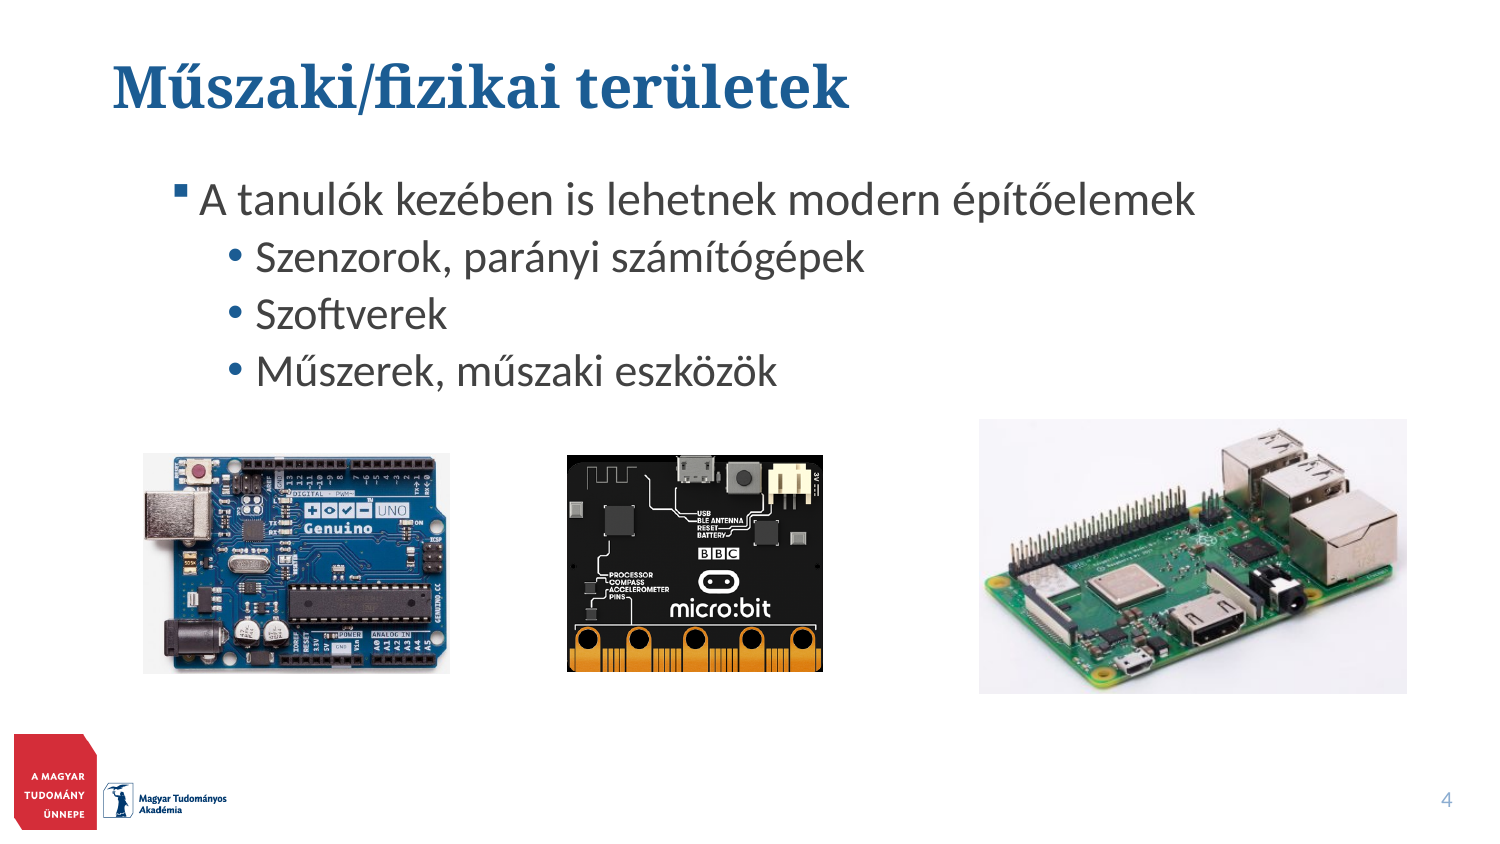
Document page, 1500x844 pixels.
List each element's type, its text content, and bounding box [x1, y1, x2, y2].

list A tanulók kezében is lehetnek modern építőelemek Szenzorok, parányi számítógépek Szoftverek Műszerek, műszaki eszközök [171, 167, 1436, 735]
title Műszaki/fizikai területek [112, 49, 1436, 191]
picture [979, 419, 1408, 694]
slide_number 4 [1435, 776, 1500, 822]
picture [14, 734, 233, 830]
picture [567, 455, 823, 672]
picture [143, 453, 450, 674]
